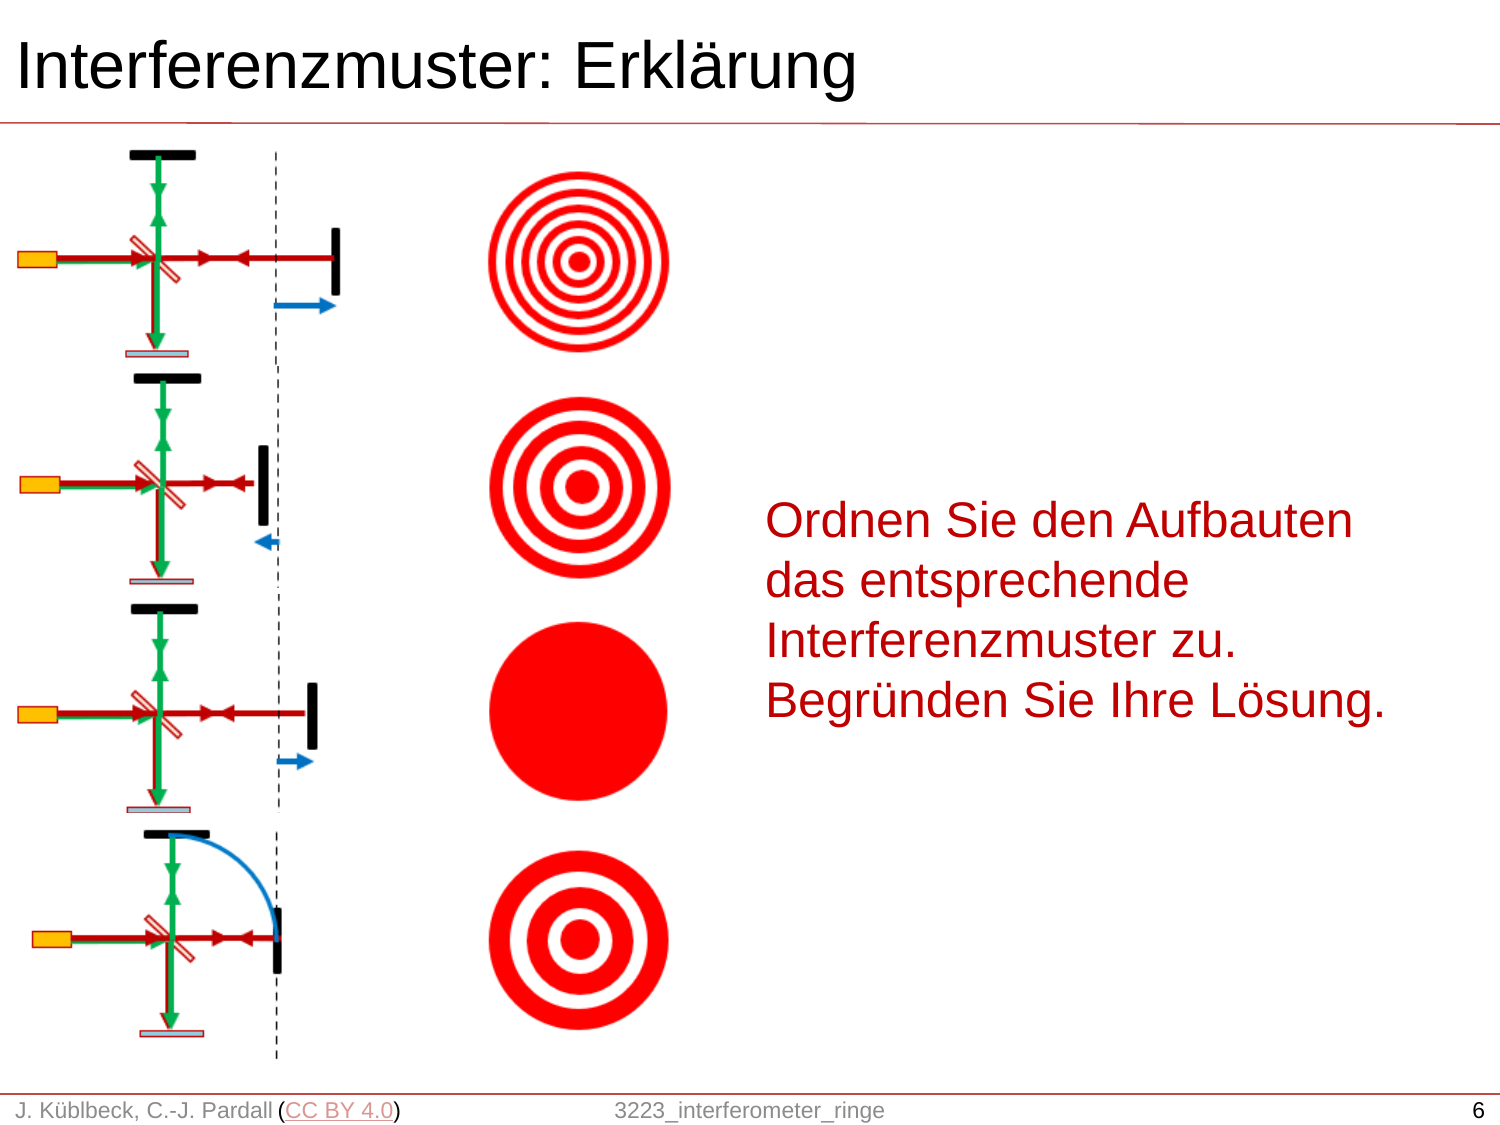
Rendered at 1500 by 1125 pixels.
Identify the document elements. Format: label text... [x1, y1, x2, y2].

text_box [468, 153, 693, 1048]
list Ordnen Sie den Aufbauten das entsprechende Interferenzmuster zu. Begründen Sie Ihre Lösung. [750, 479, 1500, 1094]
slide_number J. Küblbeck, C.-J. Pardall [0, 1094, 350, 1125]
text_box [3, 145, 359, 1062]
title Interferenzmuster: Erklärung [0, 0, 1500, 123]
footer 3223_interferometer_ringe [512, 1094, 988, 1125]
